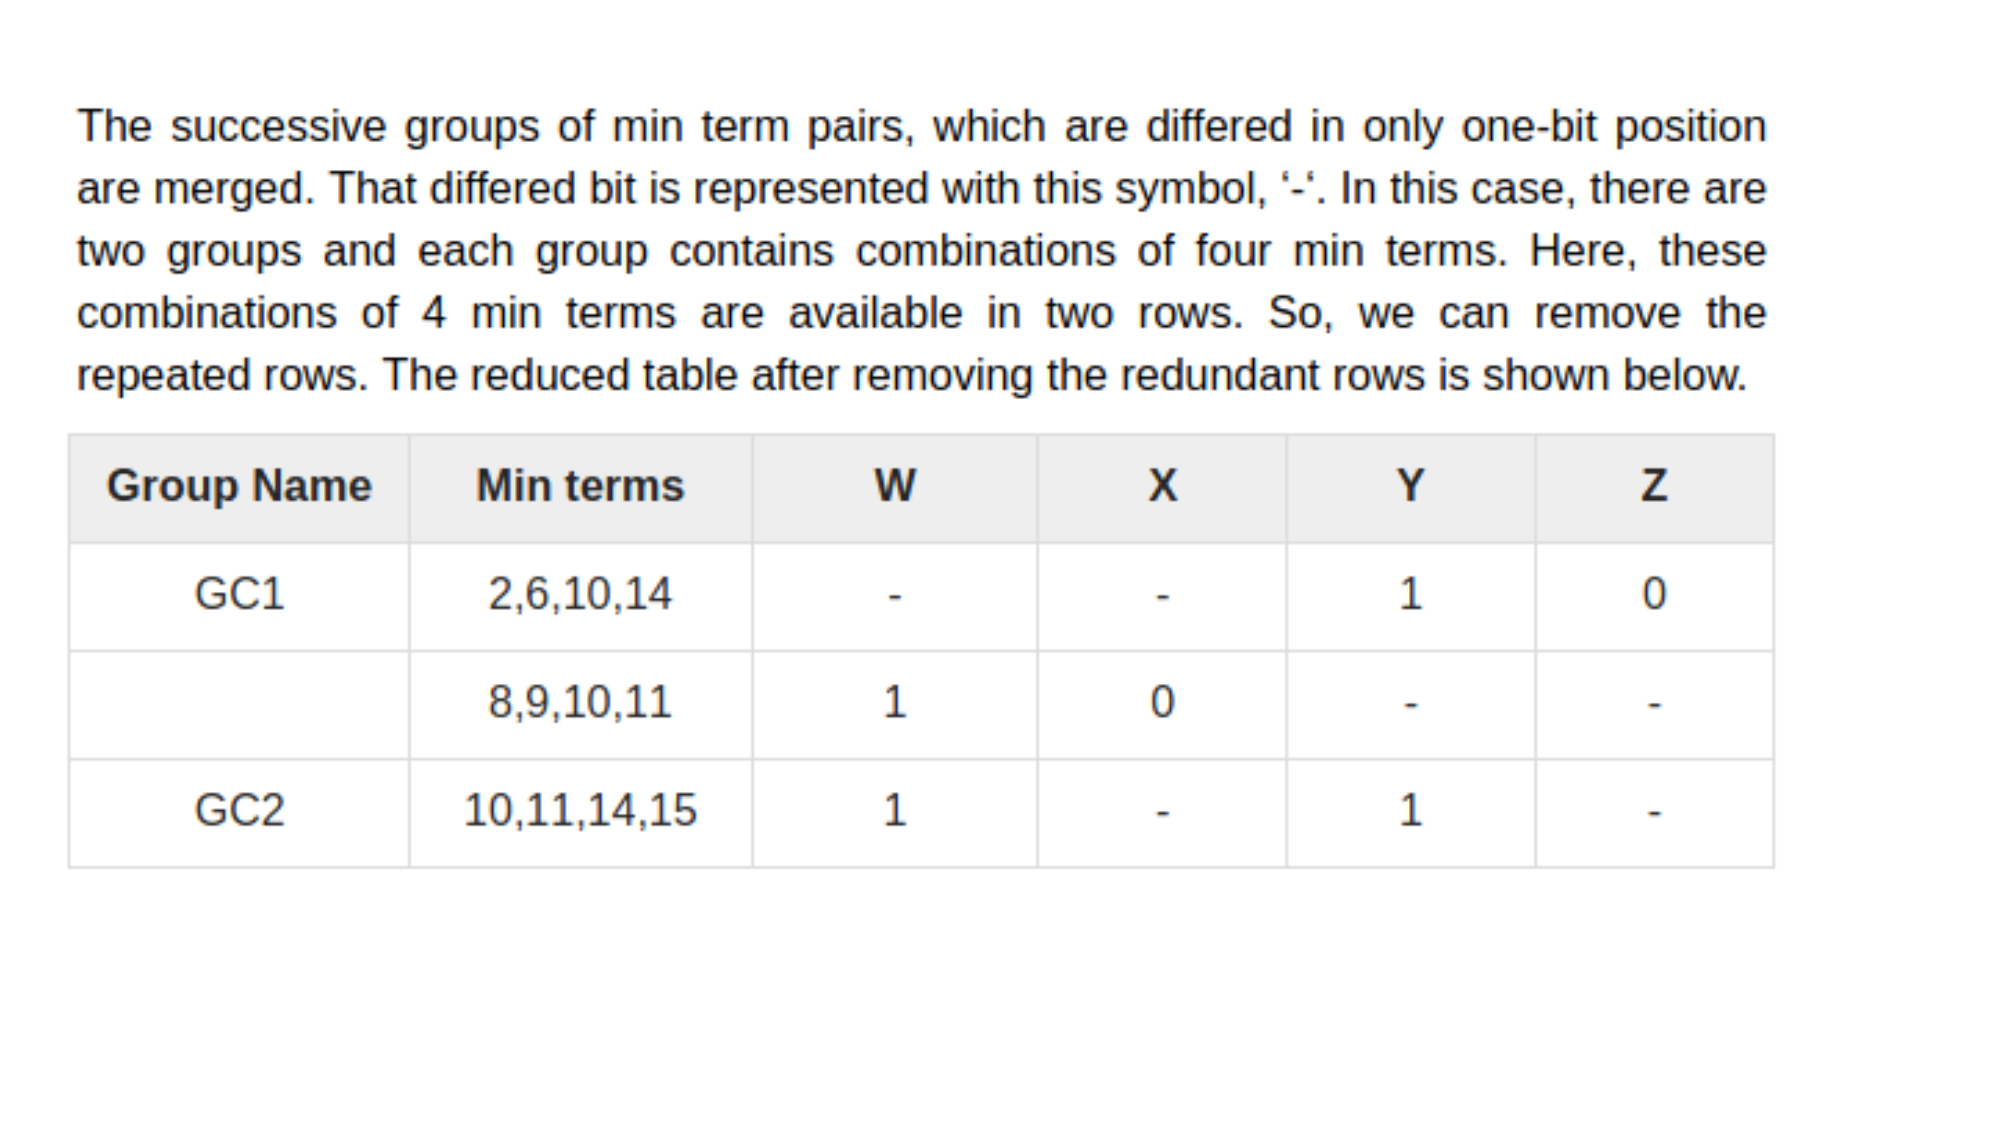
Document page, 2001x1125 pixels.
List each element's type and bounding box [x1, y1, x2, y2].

list [63, 96, 1801, 921]
